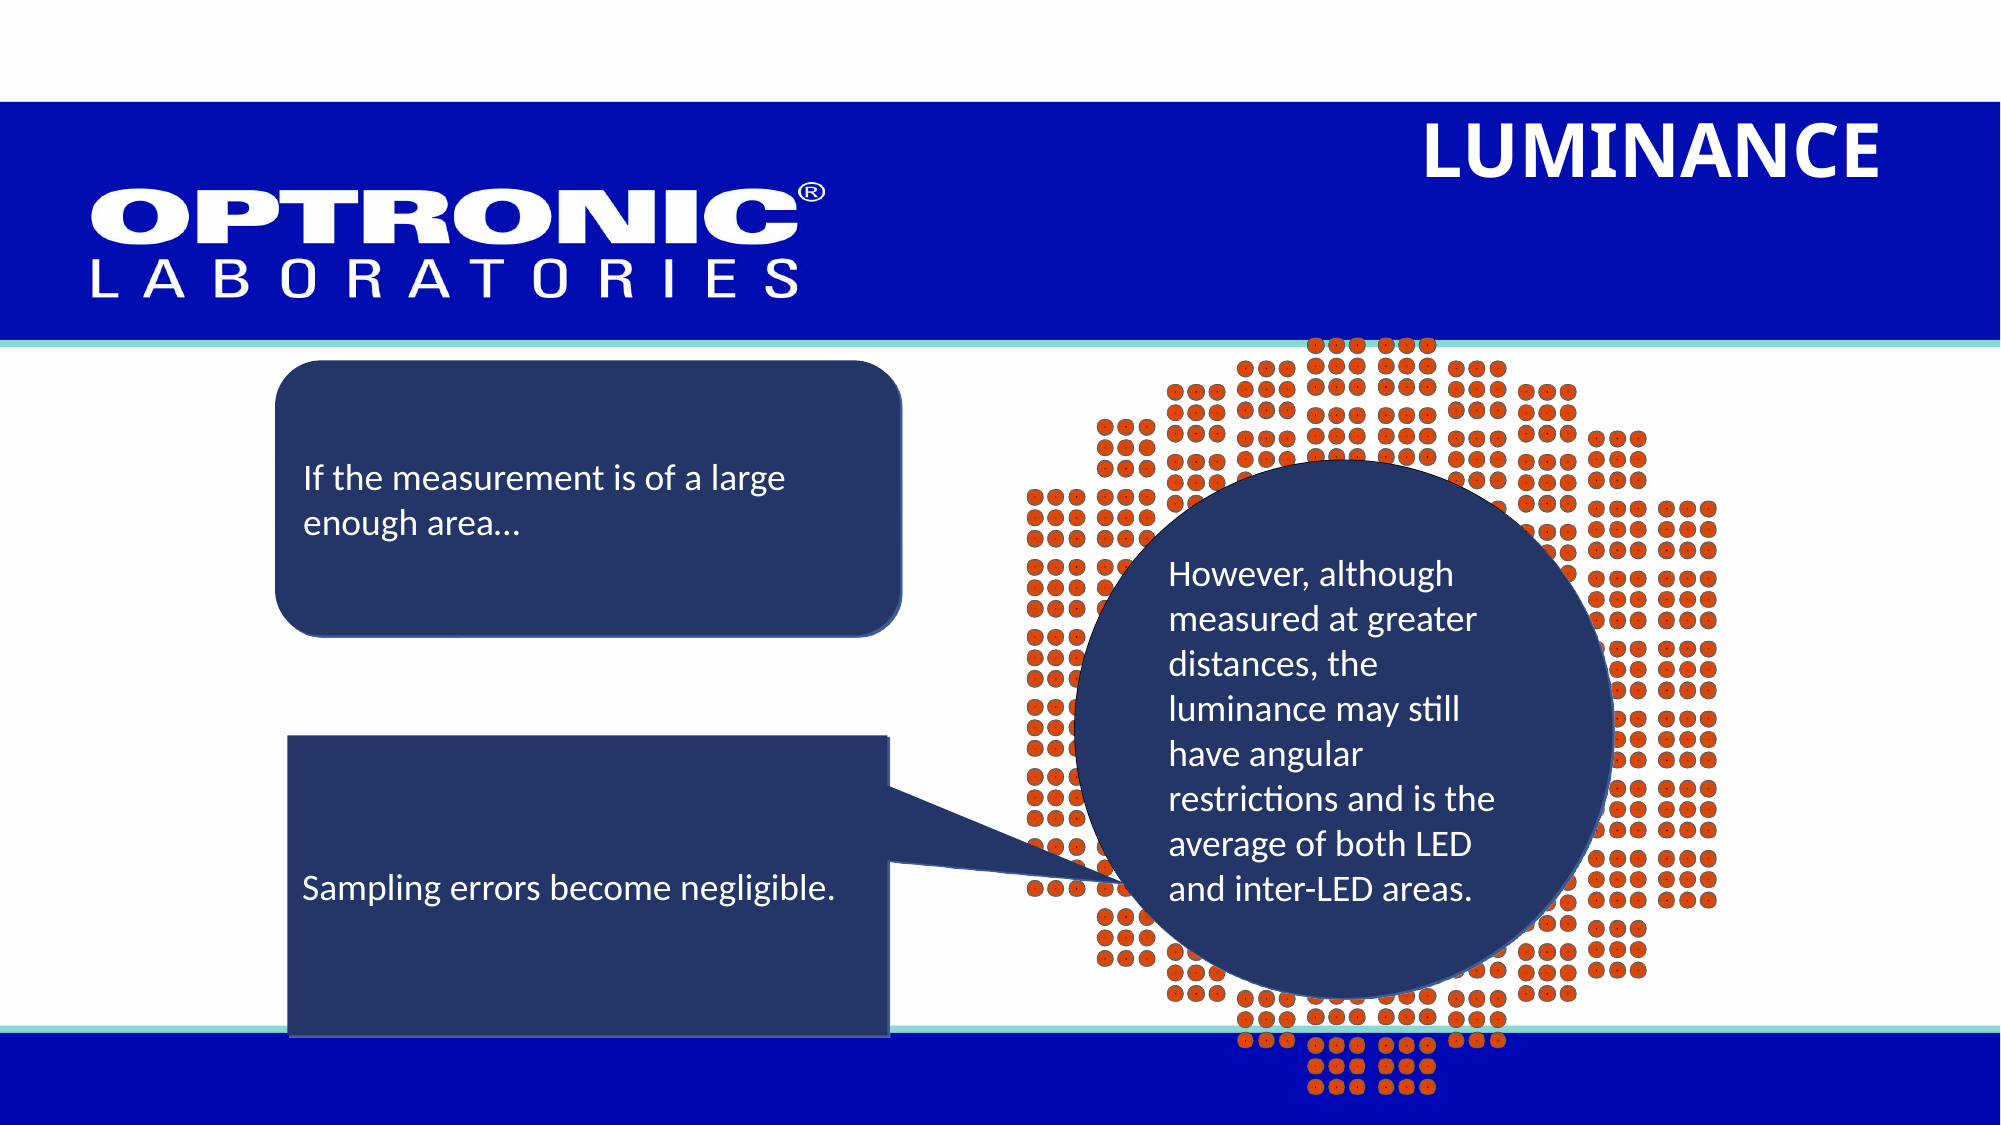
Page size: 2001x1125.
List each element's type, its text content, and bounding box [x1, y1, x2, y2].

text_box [287, 460, 1613, 1036]
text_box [1024, 335, 1719, 1098]
picture [0, 0, 2001, 1125]
text_box If the measurement is of a large enough area… [275, 360, 900, 621]
text_box LUMINANCE [928, 39, 1898, 201]
